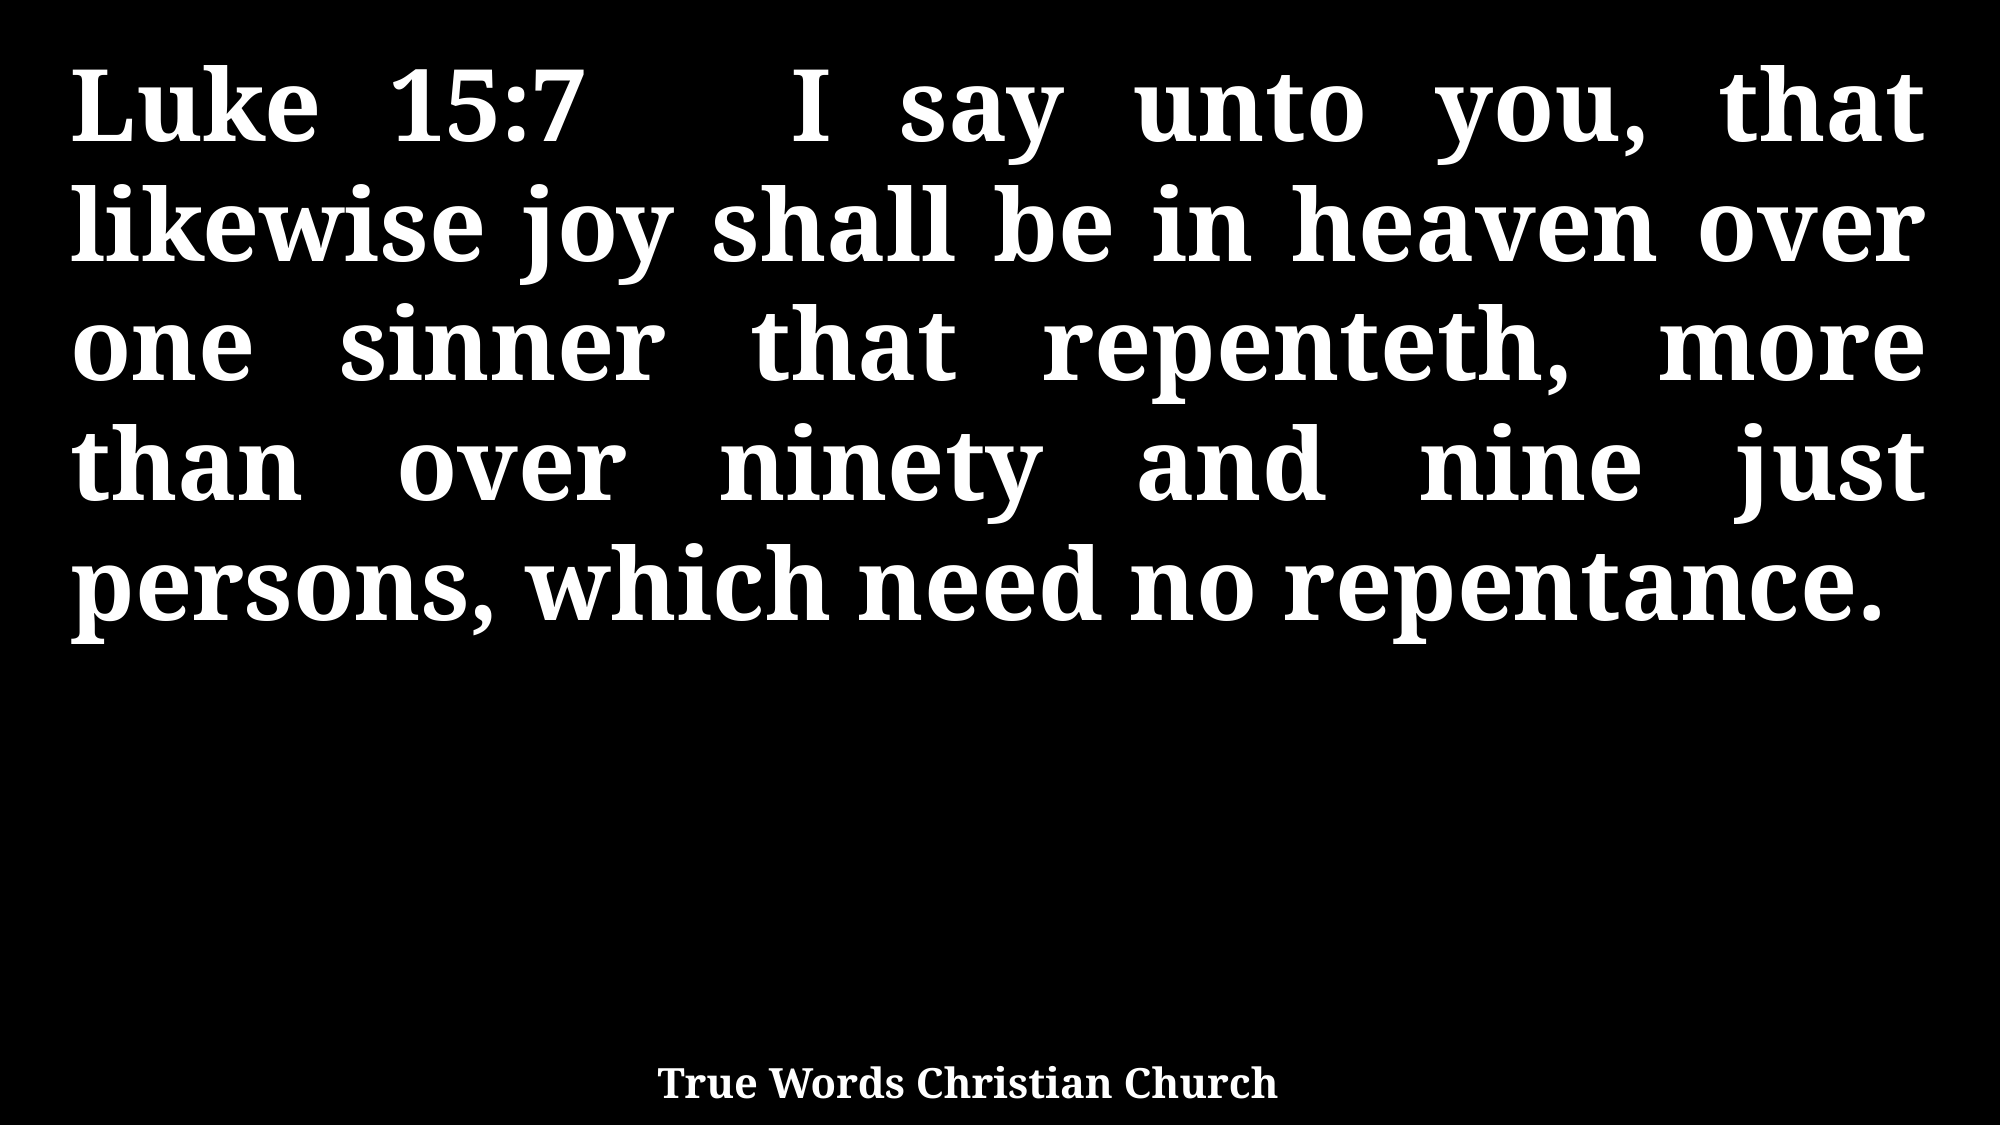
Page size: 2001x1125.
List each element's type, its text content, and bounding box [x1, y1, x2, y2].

text_box Luke 15:7 I say unto you, that likewise joy shall be in heaven over one sinner that repenteth, more than over ninety and nine just persons, which need no repentance. [55, 33, 1944, 649]
text_box True Words Christian Church [642, 1049, 1294, 1114]
